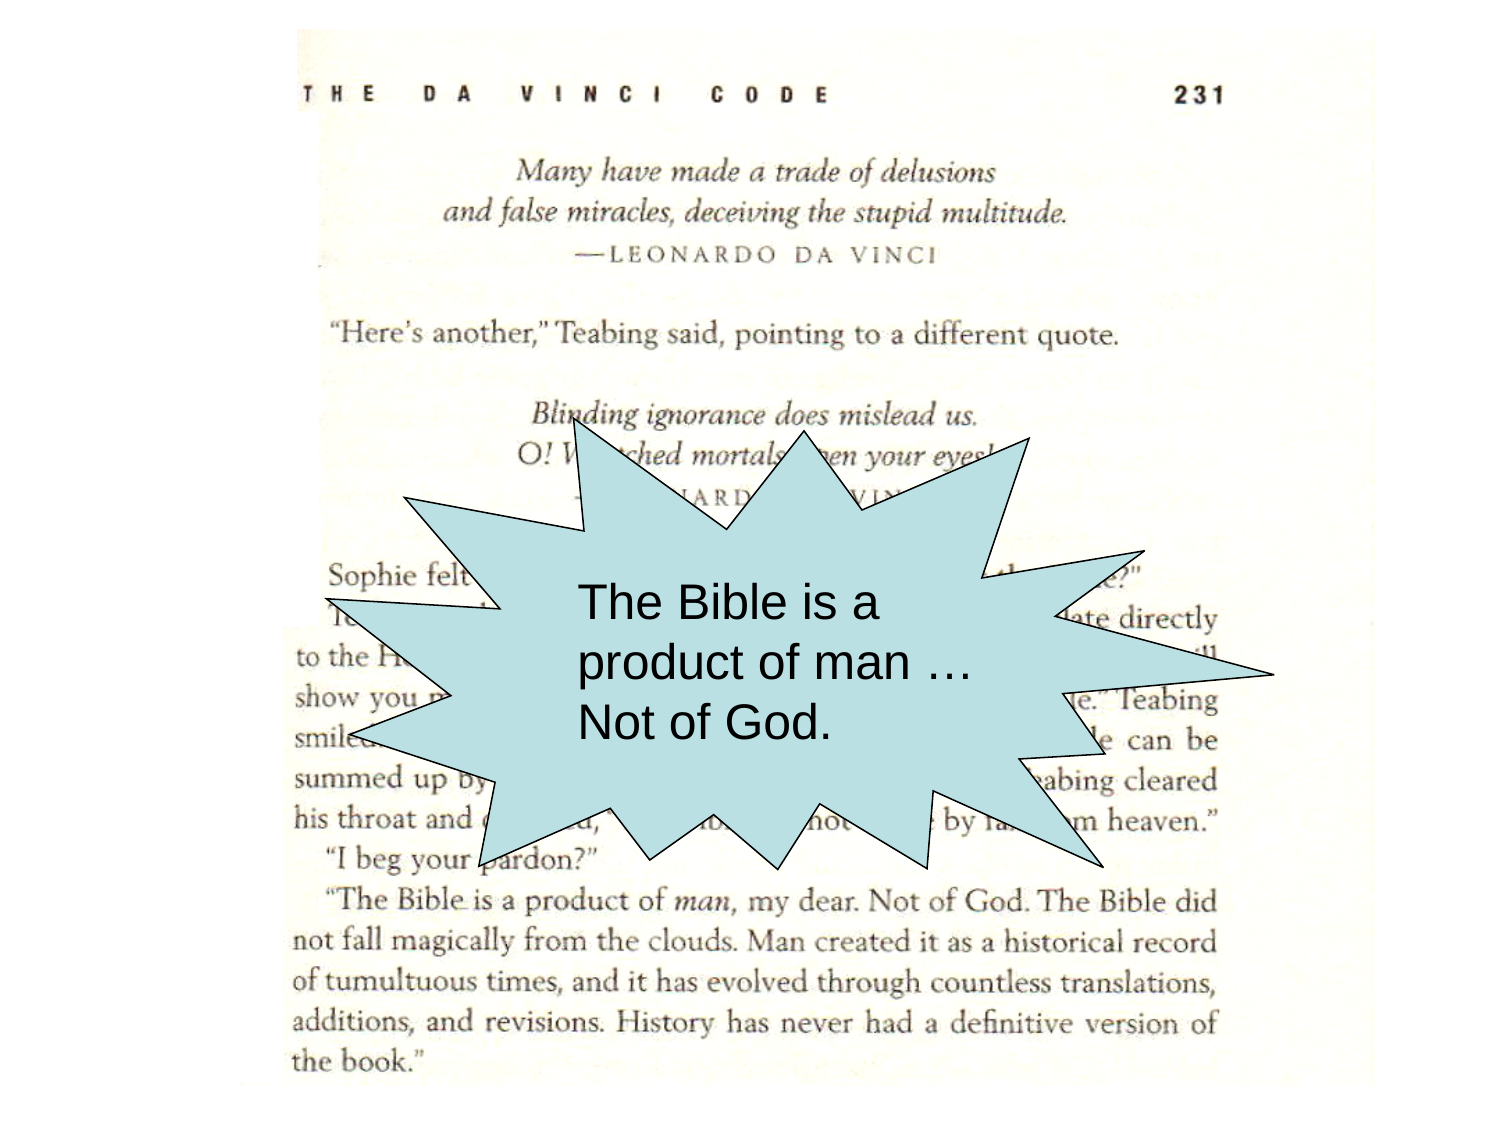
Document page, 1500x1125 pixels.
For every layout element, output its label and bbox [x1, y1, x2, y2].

picture [239, 29, 1376, 1086]
